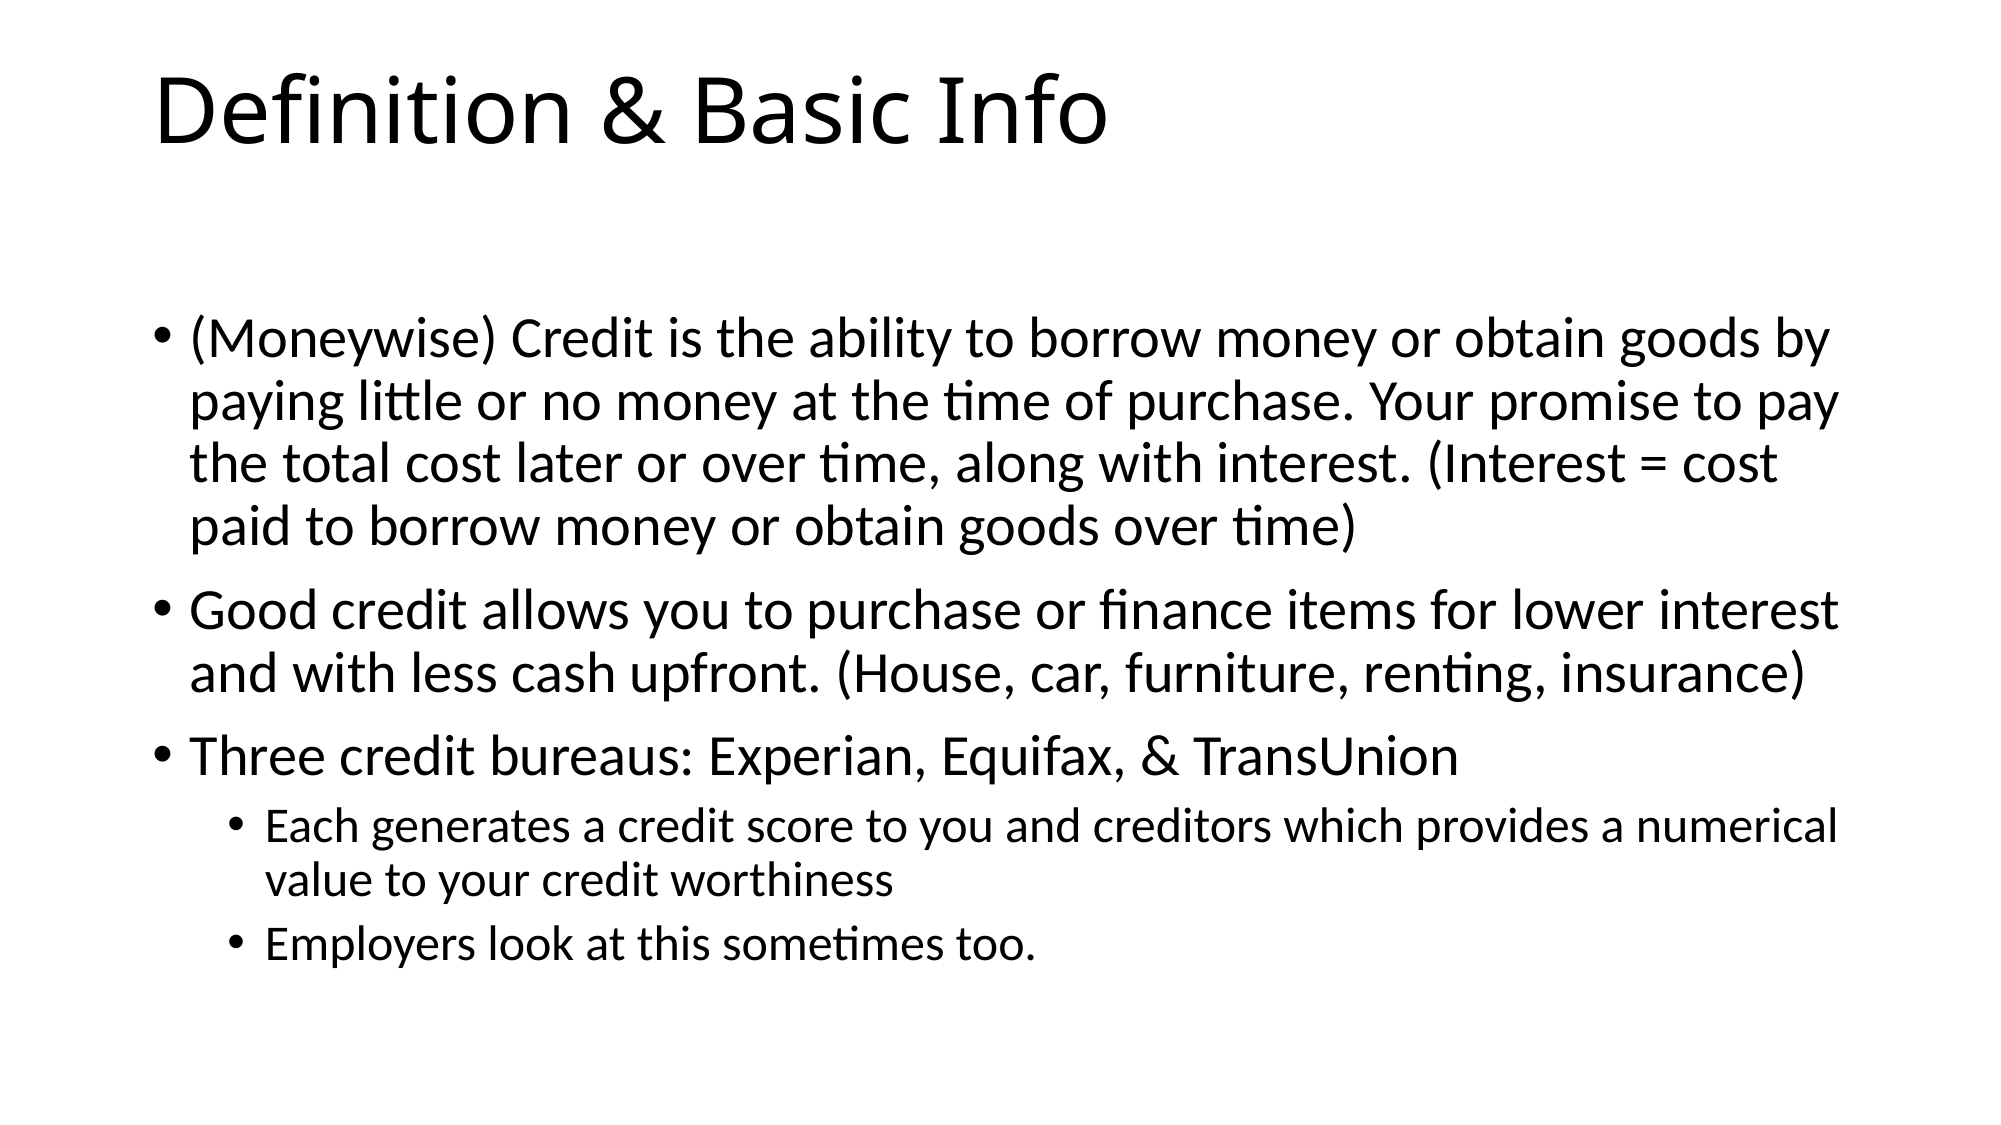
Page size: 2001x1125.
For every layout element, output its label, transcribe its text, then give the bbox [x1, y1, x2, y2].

title Definition & Basic Info [137, 59, 1863, 278]
list (Moneywise) Credit is the ability to borrow money or obtain goods by paying little or no money at the time of purchase. Your promise to pay the total cost later or over time, along with interest. (Interest = cost paid to borrow money or obtain goods over time) Good credit allows you to purchase or finance items for lower interest and with less cash upfront. (House, car, furniture, renting, insurance) Three credit bureaus: Experian, Equifax, & TransUnion Each generates a credit score to you and creditors which provides a numerical value to your credit worthiness Employers look at this sometimes too. [137, 299, 1863, 1014]
